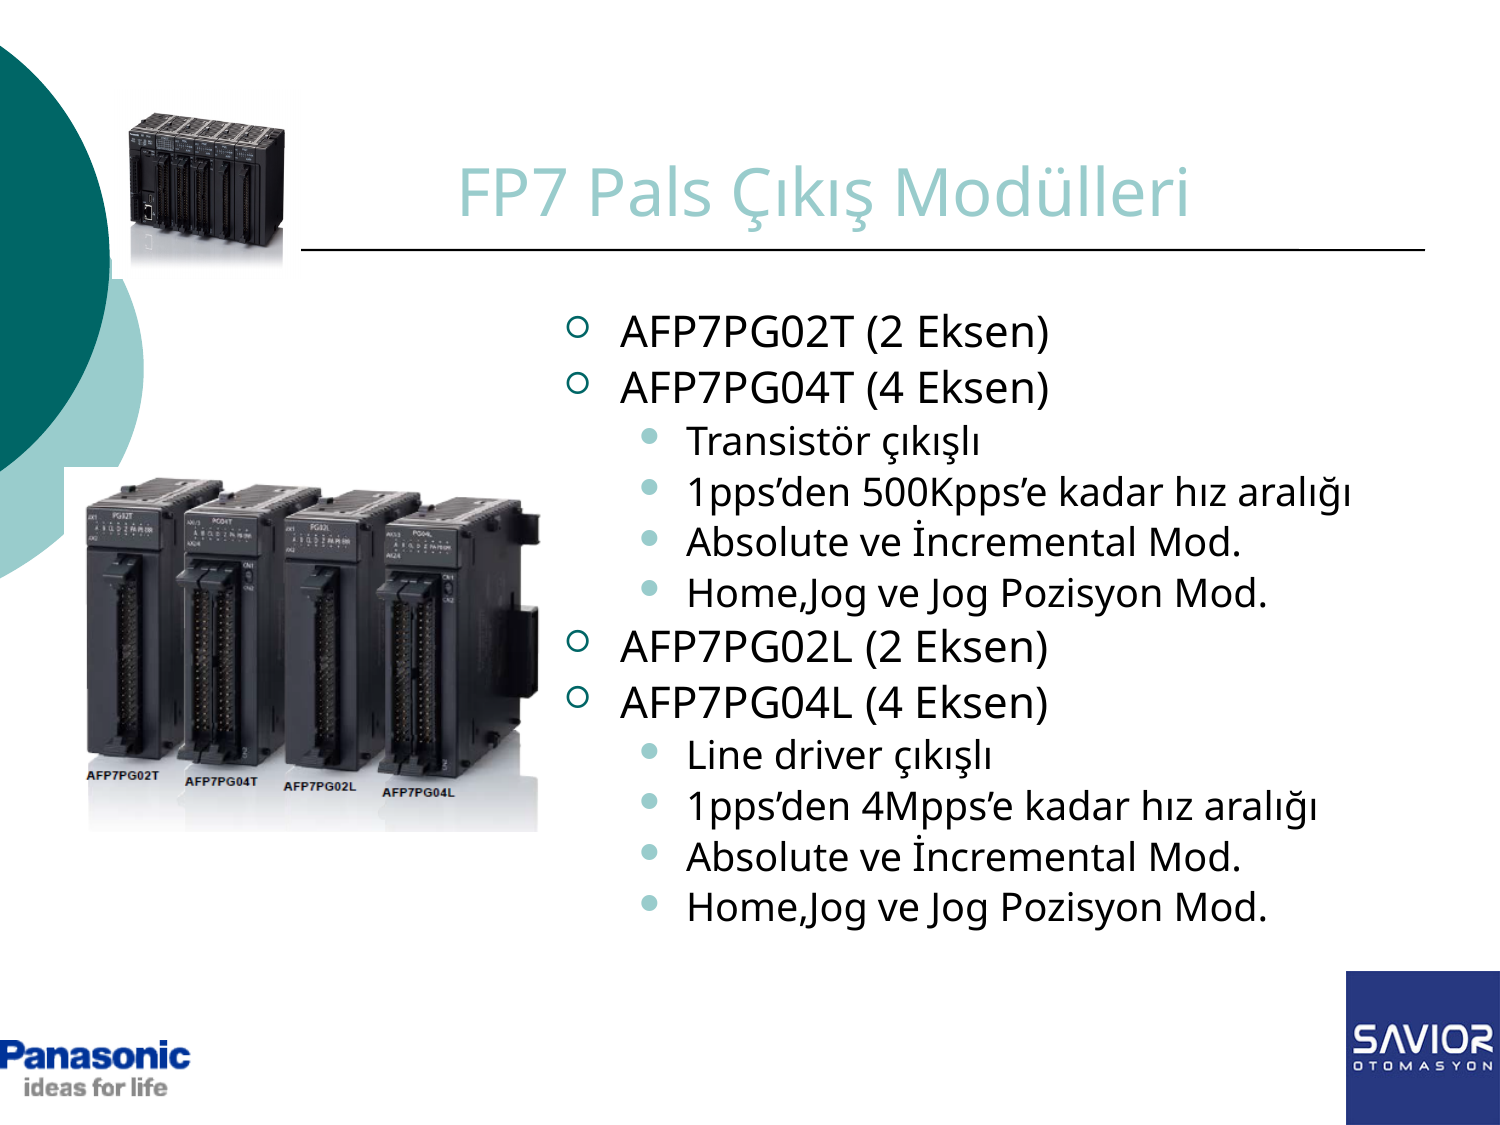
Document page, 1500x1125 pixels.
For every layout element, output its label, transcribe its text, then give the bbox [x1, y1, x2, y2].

picture [1346, 971, 1500, 1125]
picture [64, 467, 549, 833]
list AFP7PG02T (2 Eksen) AFP7PG04T (4 Eksen) Transistör çıkışlı 1pps’den 500Kpps’e kadar hız aralığı Absolute ve İncremental Mod. Home,Jog ve Jog Pozisyon Mod. AFP7PG02L (2 Eksen) AFP7PG04L (4 Eksen) Line driver çıkışlı 1pps’den 4Mpps’e kadar hız aralığı Absolute ve İncremental Mod. Home,Jog ve Jog Pozisyon Mod. [548, 302, 1428, 1095]
title FP7 Pals Çıkış Modülleri [224, 49, 1425, 238]
picture [111, 89, 302, 280]
picture [0, 1040, 329, 1125]
